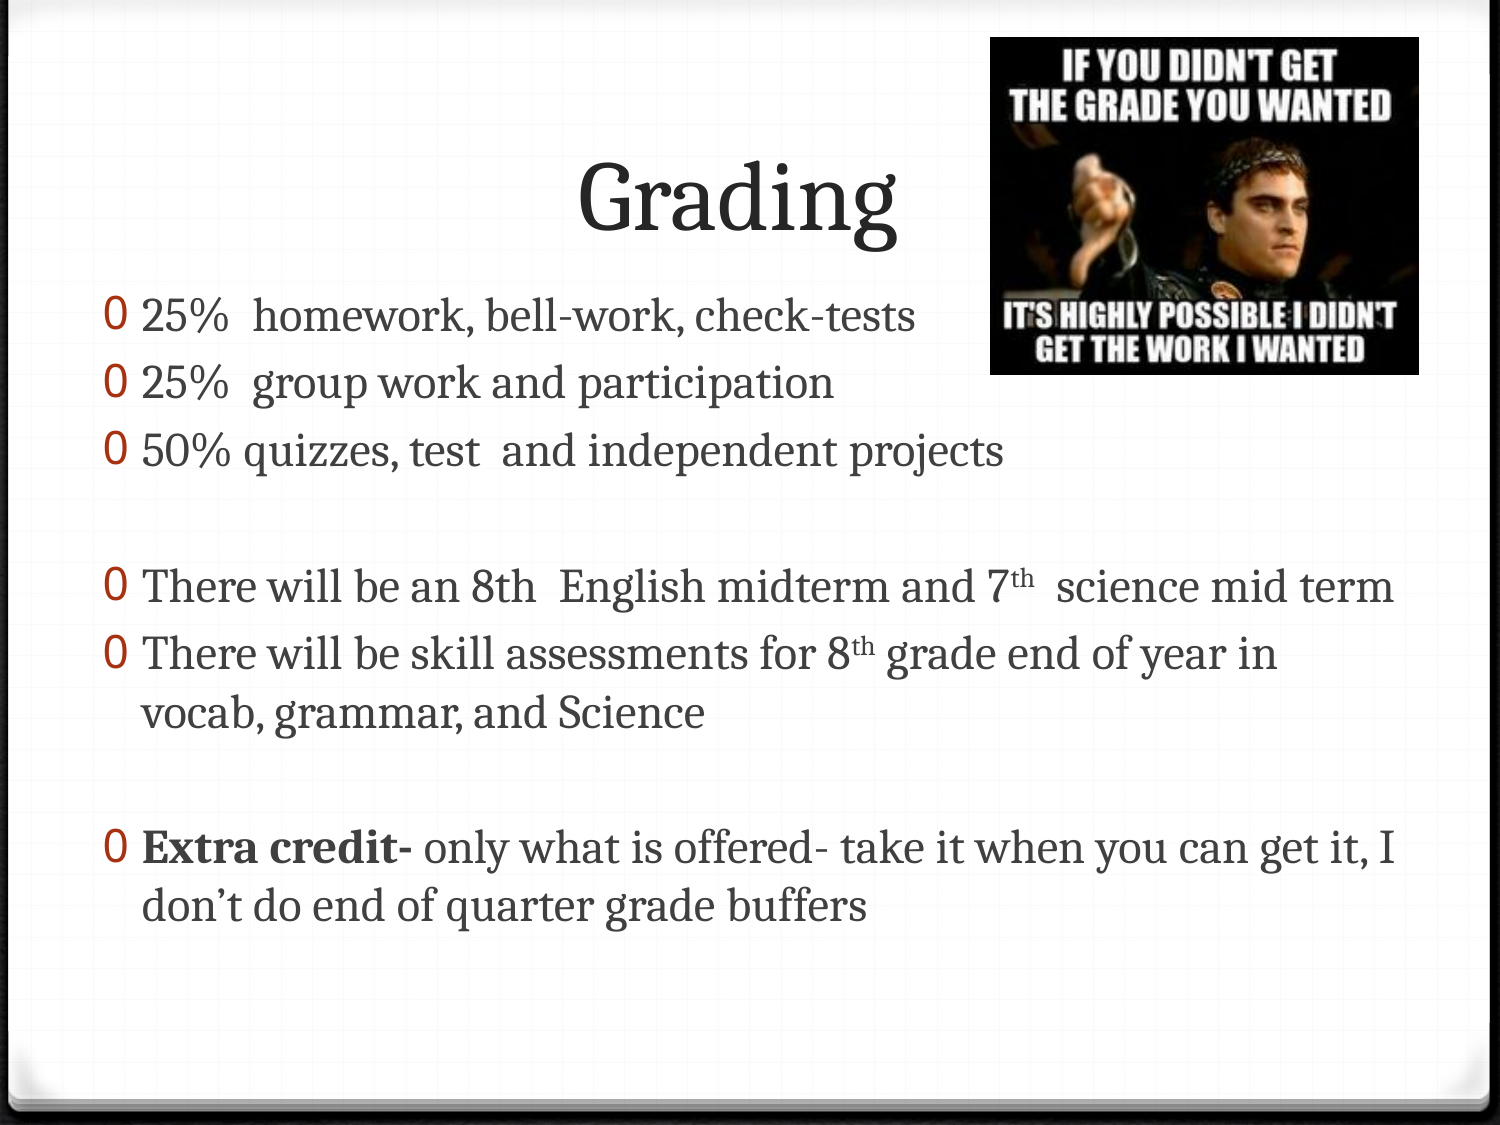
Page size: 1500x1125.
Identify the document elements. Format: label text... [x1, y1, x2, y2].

picture [0, 0, 1500, 1125]
list 25% homework, bell-work, check-tests 25% group work and participation 50% quizzes, test and independent projects There will be an 8th English midterm and 7th science mid term There will be skill assessments for 8th grade end of year in vocab, grammar, and Science Extra credit- only what is offered- take it when you can get it, I don’t do end of quarter grade buffers [87, 275, 1419, 963]
title Grading [90, 71, 984, 275]
